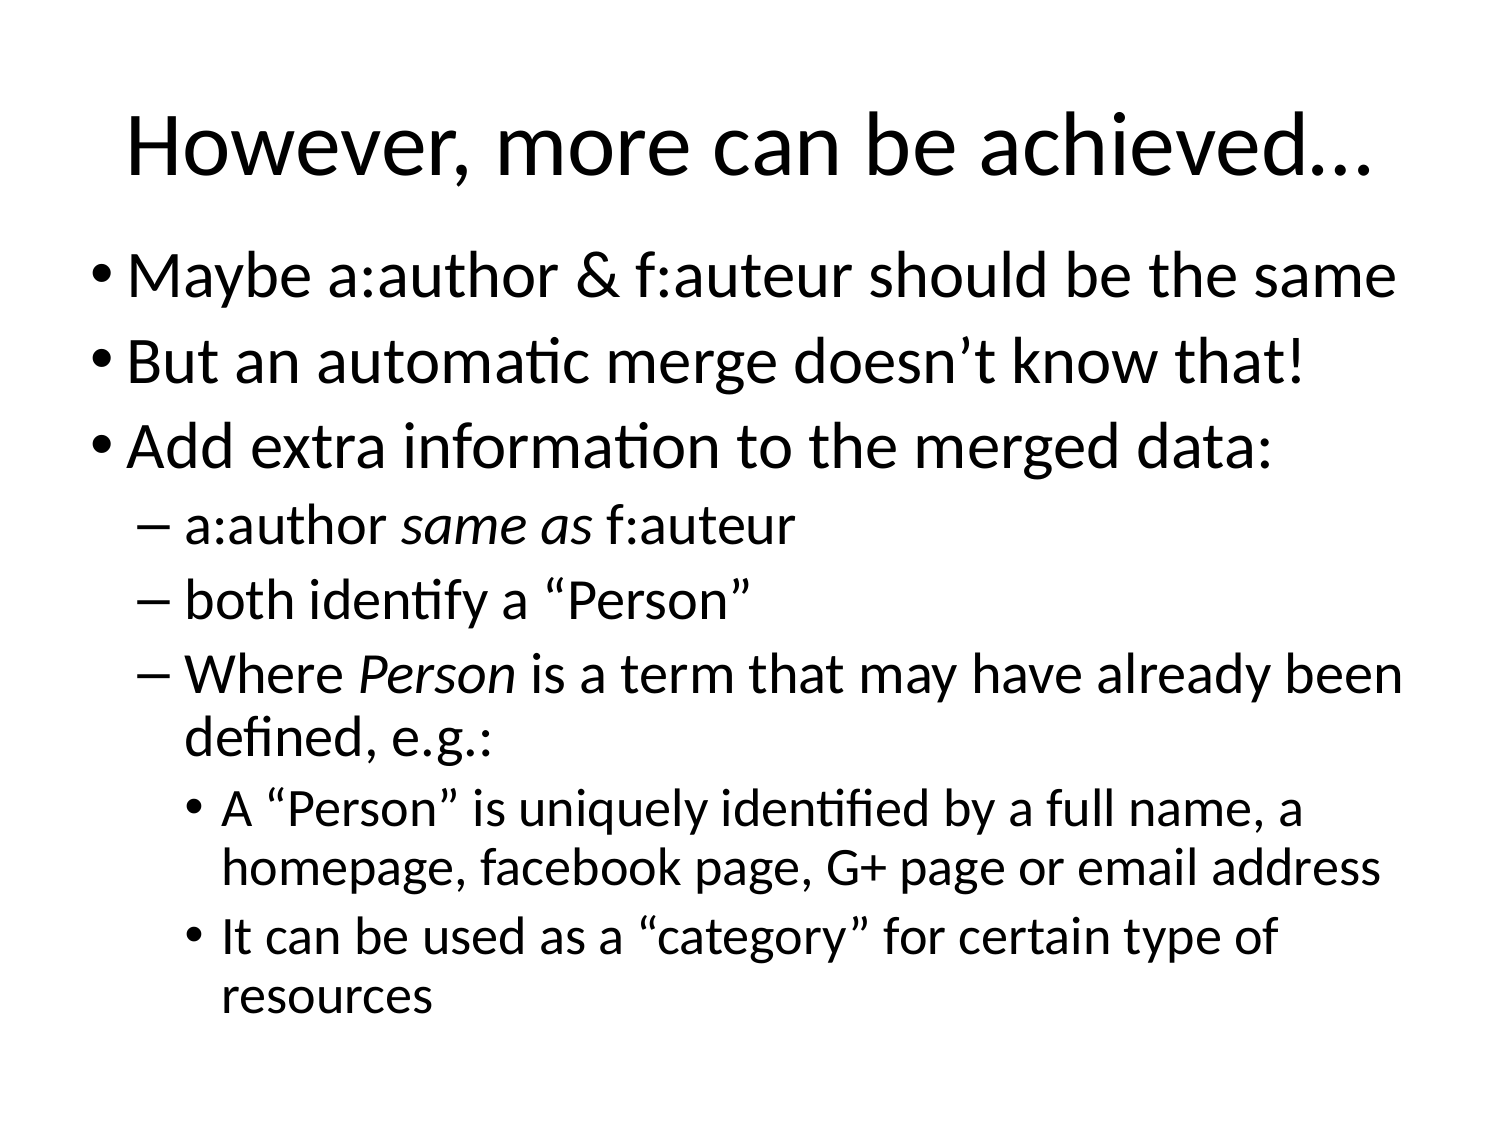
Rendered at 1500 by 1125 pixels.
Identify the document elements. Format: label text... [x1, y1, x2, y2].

title However, more can be achieved… [75, 45, 1425, 232]
list Maybe a:author & f:auteur should be the same But an automatic merge doesn’t know that! Add extra information to the merged data: a:author same as f:auteur both identify a “Person” Where Person is a term that may have already been defined, e.g.: A “Person” is uniquely identified by a full name, a homepage, facebook page, G+ page or email address It can be used as a “category” for certain type of resources [75, 232, 1426, 1125]
